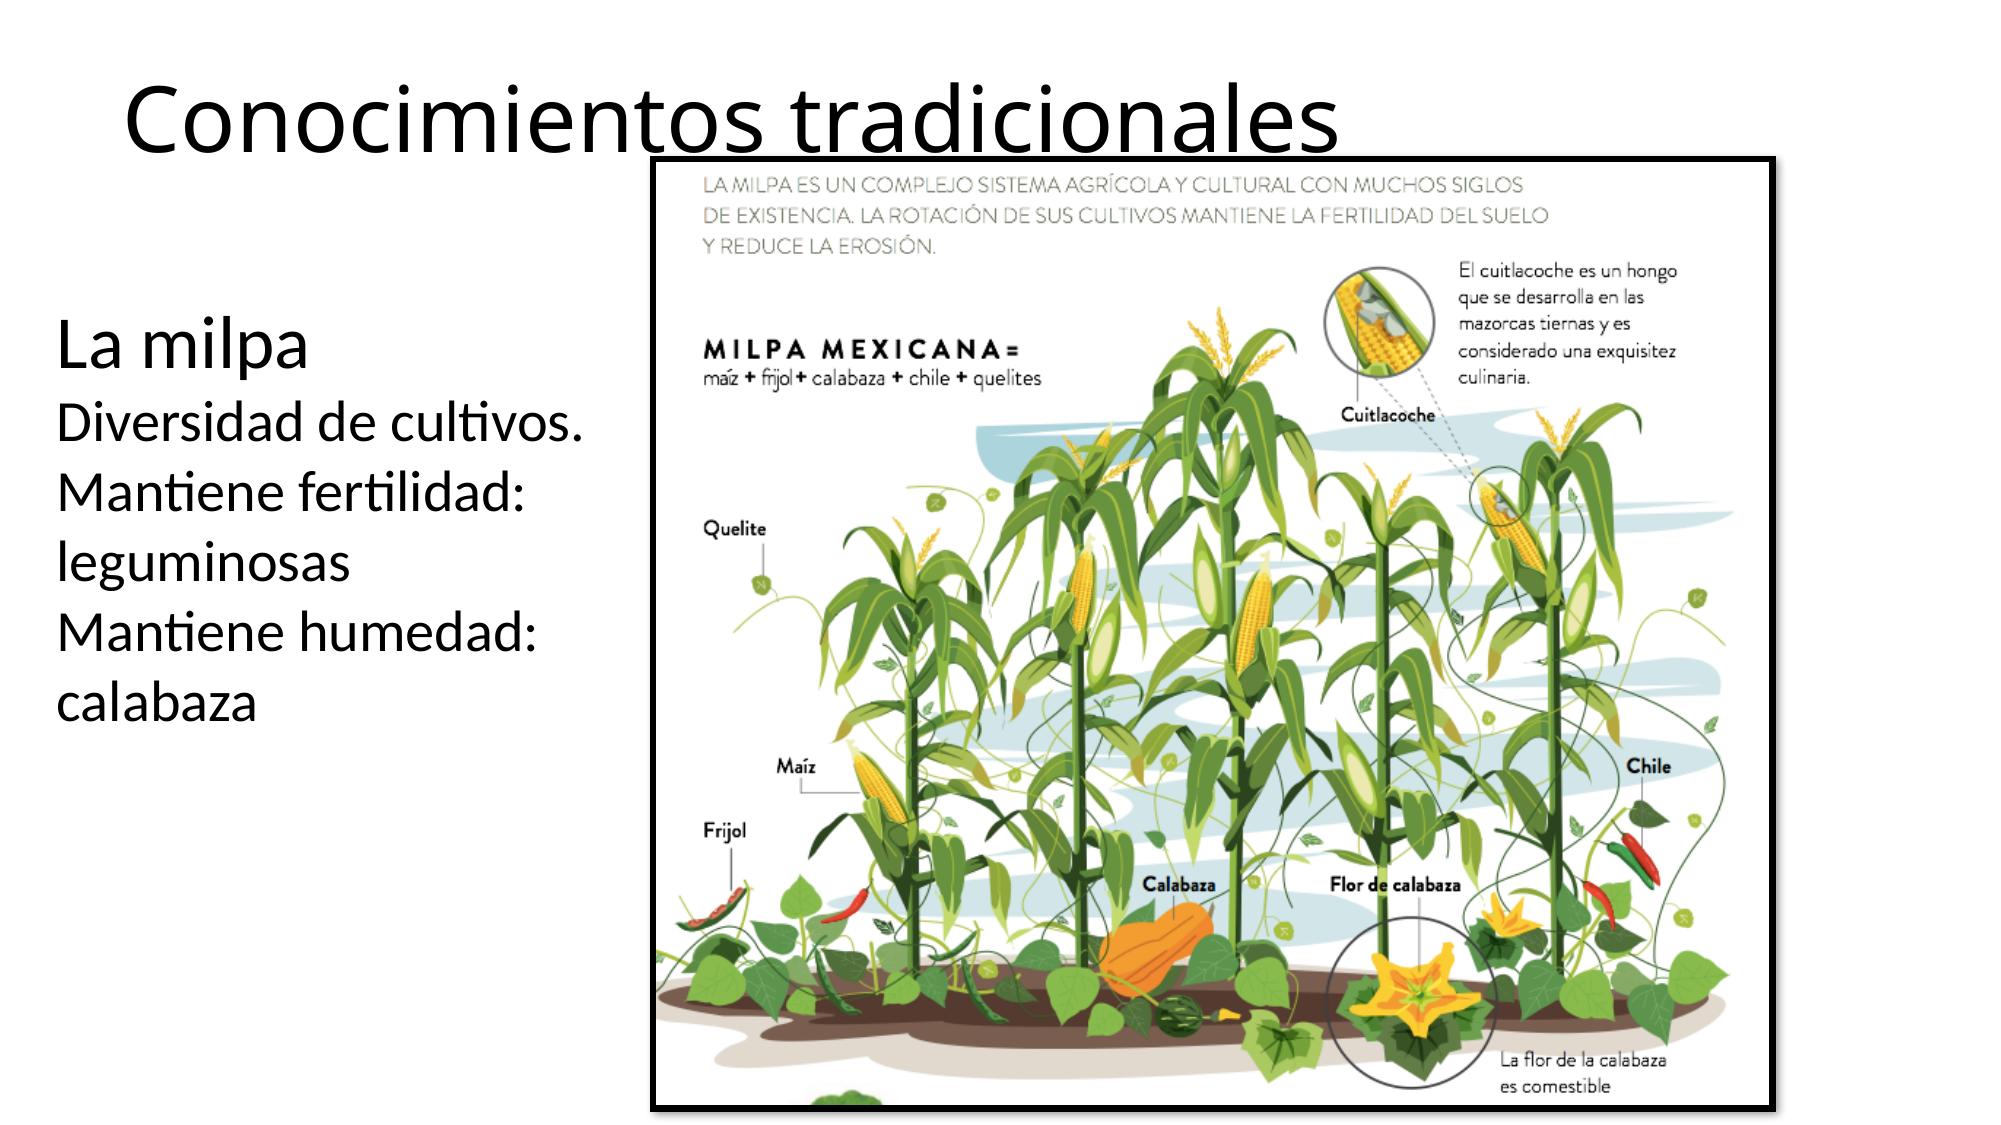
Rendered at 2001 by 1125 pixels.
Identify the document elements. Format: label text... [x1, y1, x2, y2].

title Conocimientos tradicionales [107, 14, 1833, 232]
text_box La milpa Diversidad de cultivos. Mantiene fertilidad: leguminosas Mantiene humedad: calabaza [41, 286, 609, 811]
picture [655, 162, 1770, 1106]
